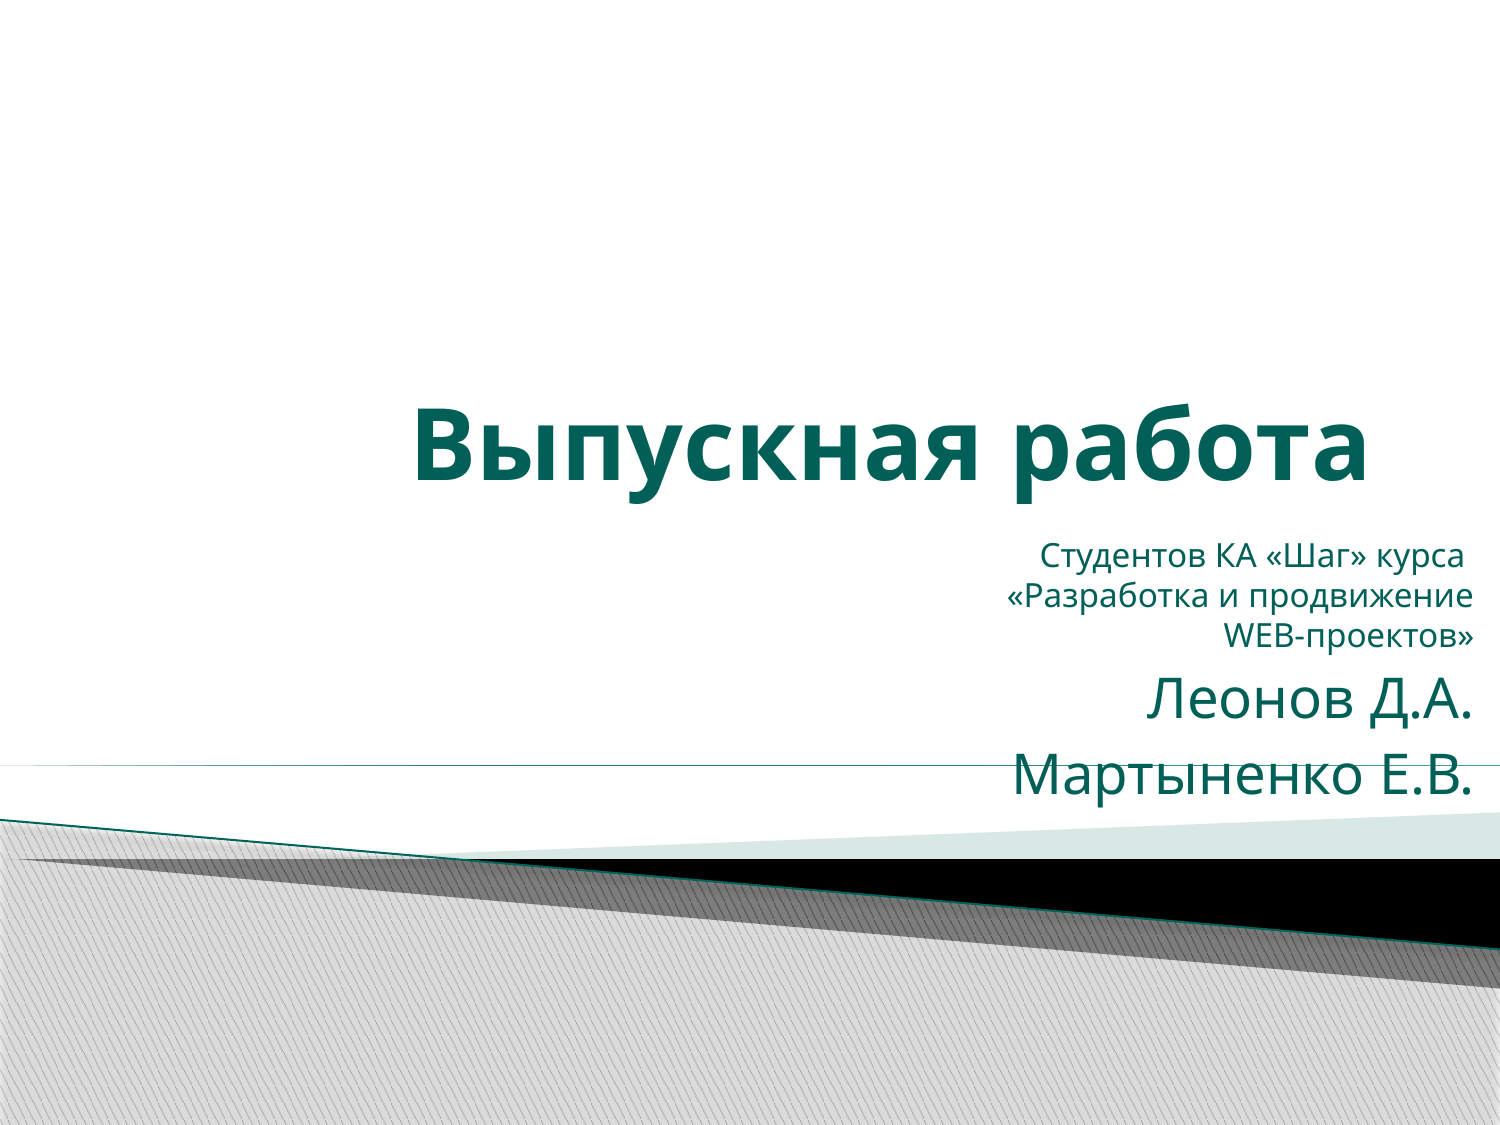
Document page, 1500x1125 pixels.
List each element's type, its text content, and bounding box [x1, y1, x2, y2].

title Выпускная работа [112, 208, 1388, 509]
picture [5, 859, 1500, 989]
subtitle Студентов КА «Шаг» курса «Разработка и продвижение WEB-проектов» Леонов Д.А. Мартыненко Е.В. [225, 527, 1500, 835]
